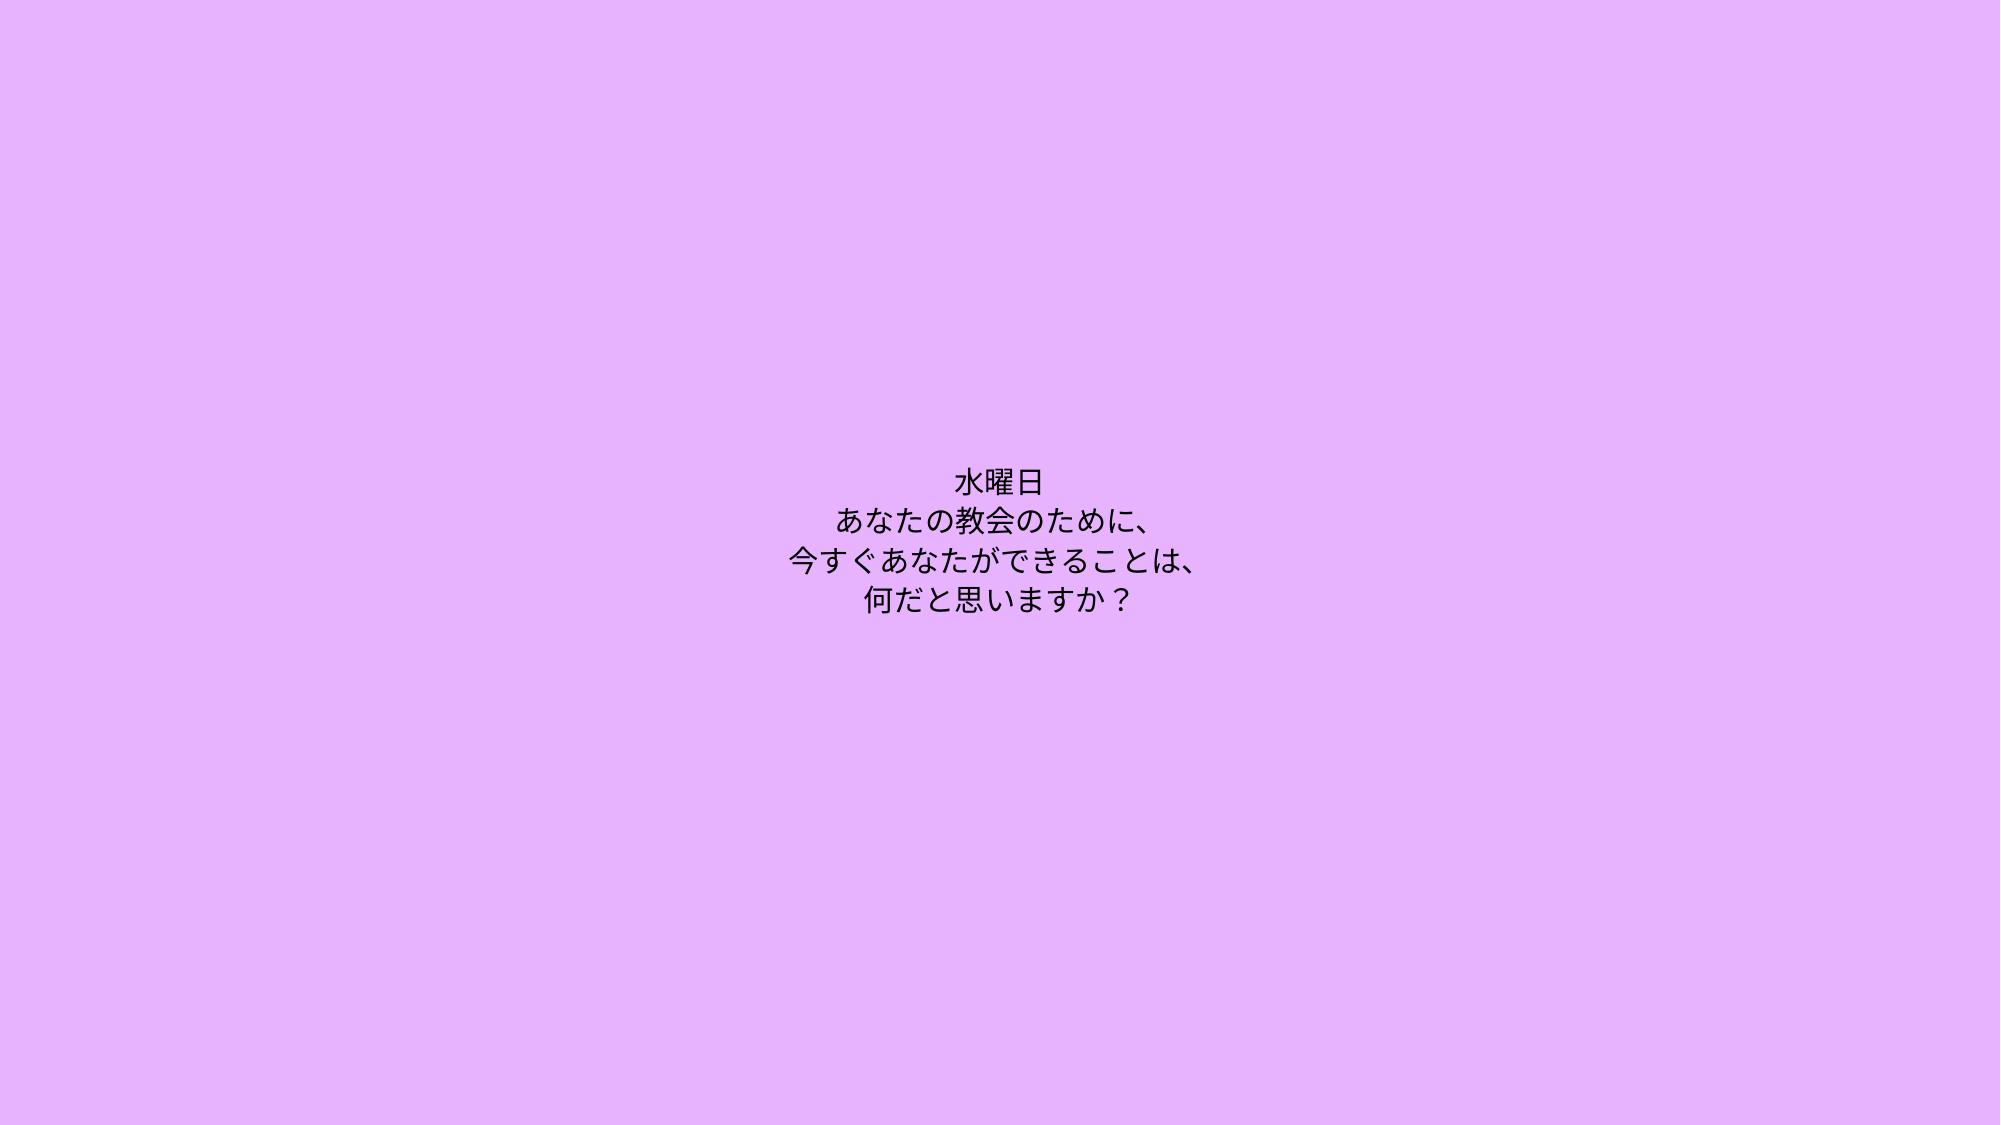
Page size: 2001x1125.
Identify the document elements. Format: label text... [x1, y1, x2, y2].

title 水曜日 あなたの教会のために、 今すぐあなたができることは、 何だと思いますか？ [137, 453, 1863, 672]
